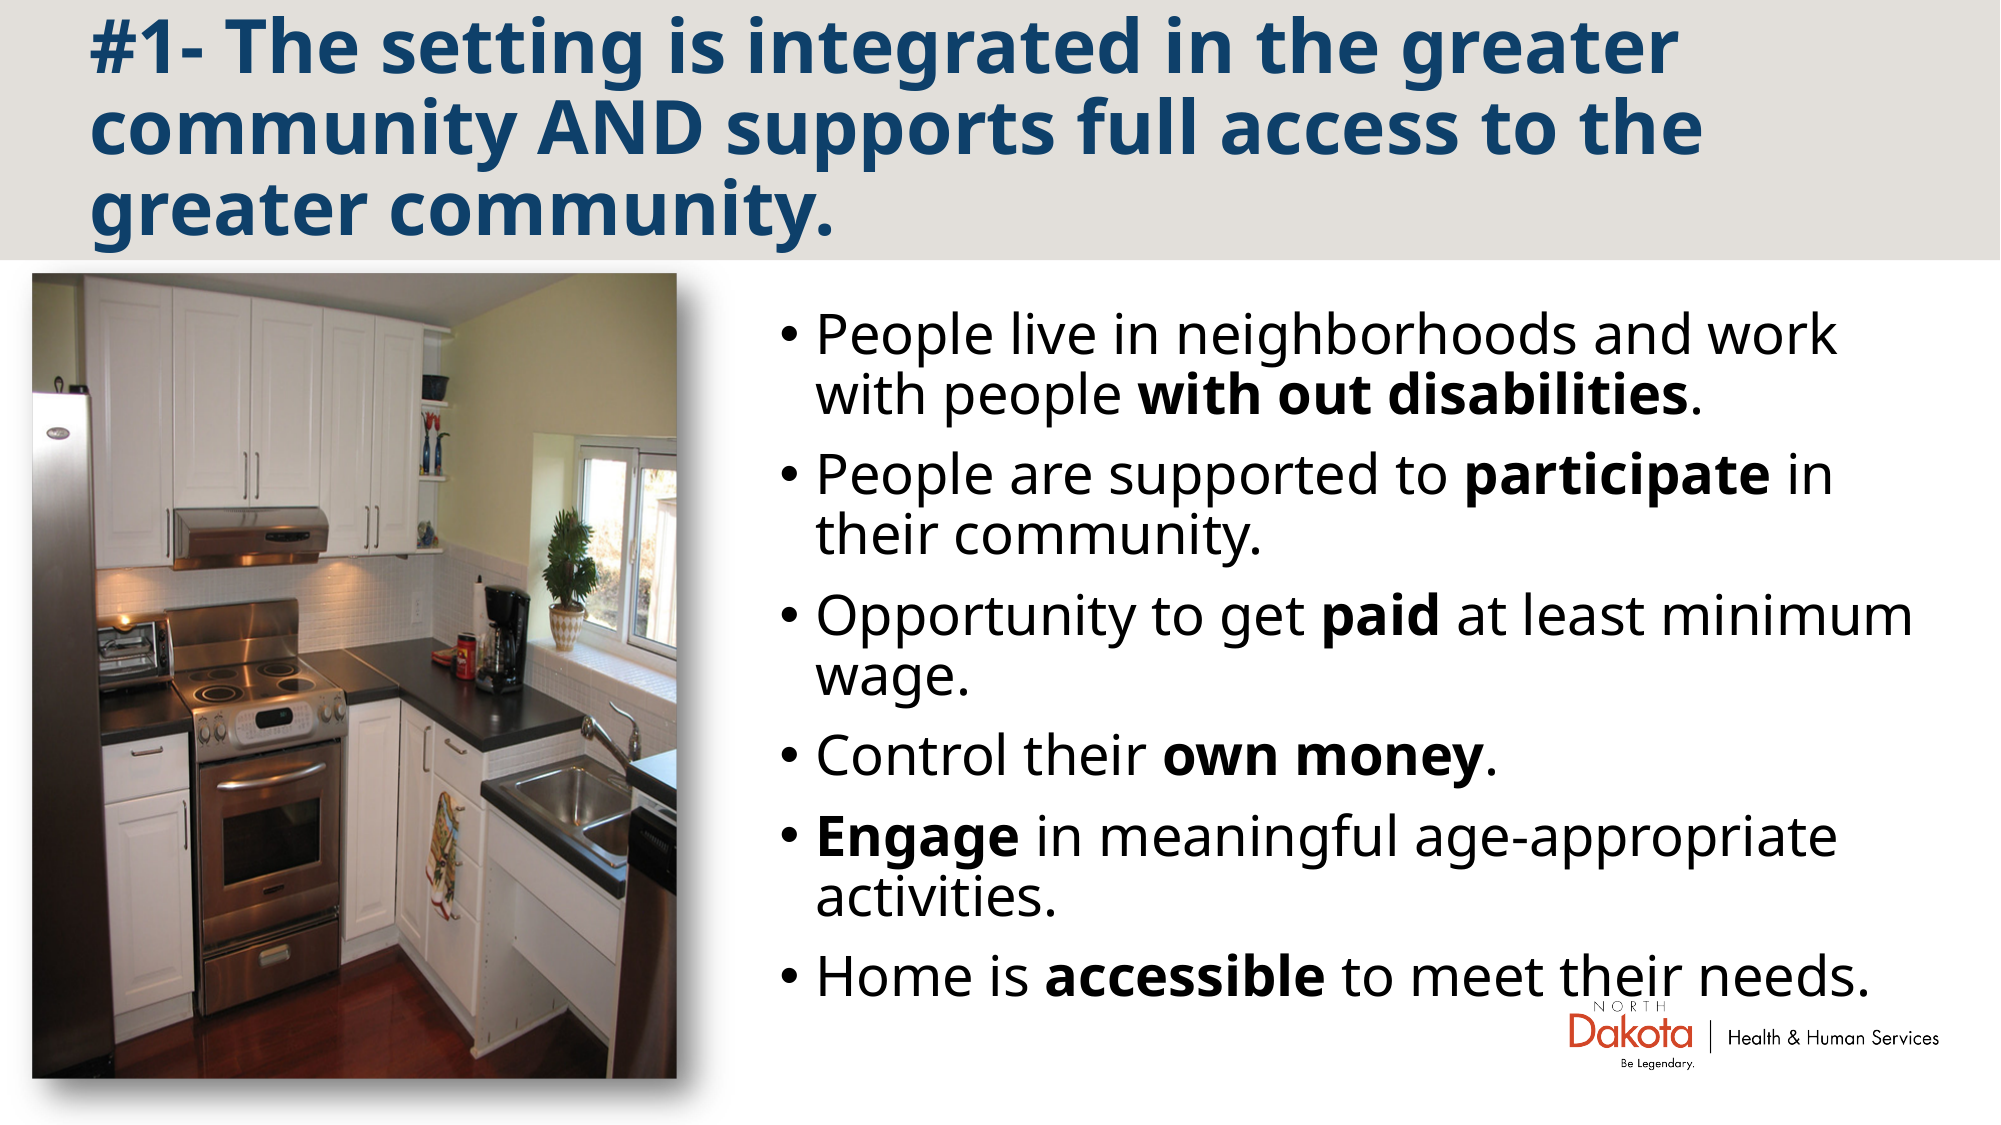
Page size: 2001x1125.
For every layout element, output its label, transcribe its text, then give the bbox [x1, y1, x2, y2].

picture [1560, 990, 1958, 1081]
picture [0, 260, 742, 1125]
title #1- The setting is integrated in the greater community AND supports full access to the greater community. [74, 85, 1926, 176]
list People live in neighborhoods and work with people with out disabilities. People are supported to participate in their community. Opportunity to get paid at least minimum wage. Control their own money. Engage in meaningful age-appropriate activities. Home is accessible to meet their needs. [764, 298, 1944, 1019]
